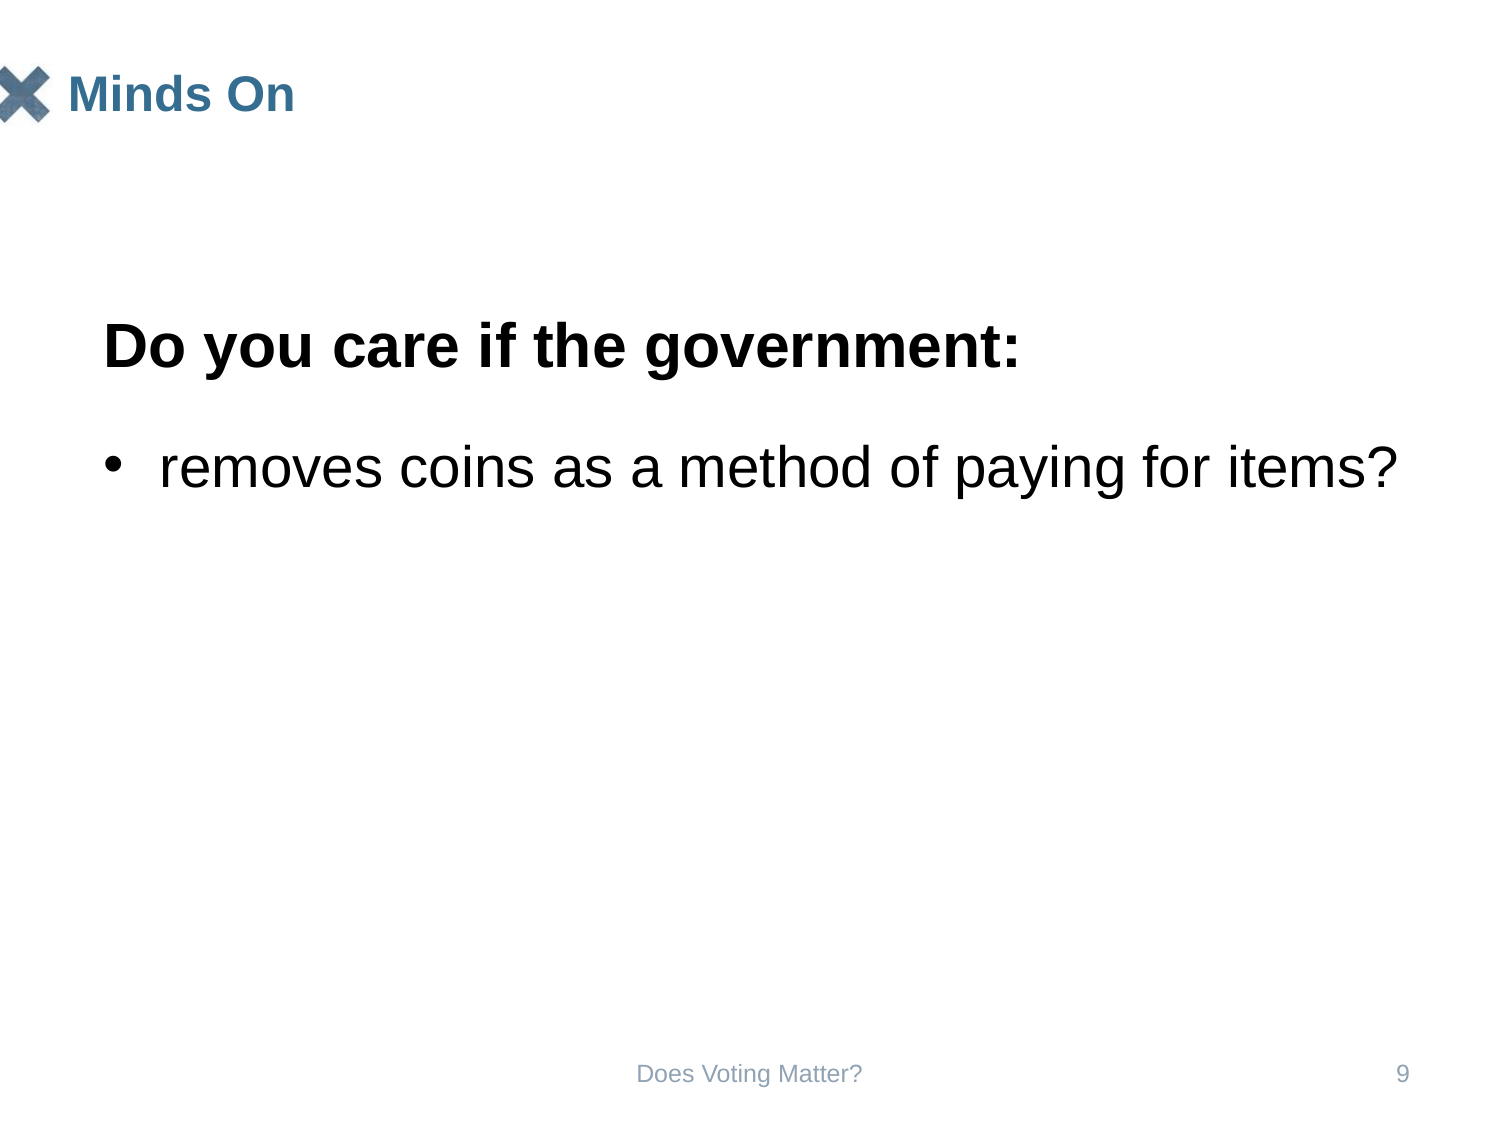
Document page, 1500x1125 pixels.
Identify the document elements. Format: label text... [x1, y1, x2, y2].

text_box Minds On [53, 54, 1388, 130]
slide_number 9 [1074, 1042, 1425, 1103]
footer Does Voting Matter? [512, 1042, 988, 1103]
text_box Do you care if the government: removes coins as a method of paying for items? [88, 297, 1439, 1024]
picture [0, 62, 54, 126]
